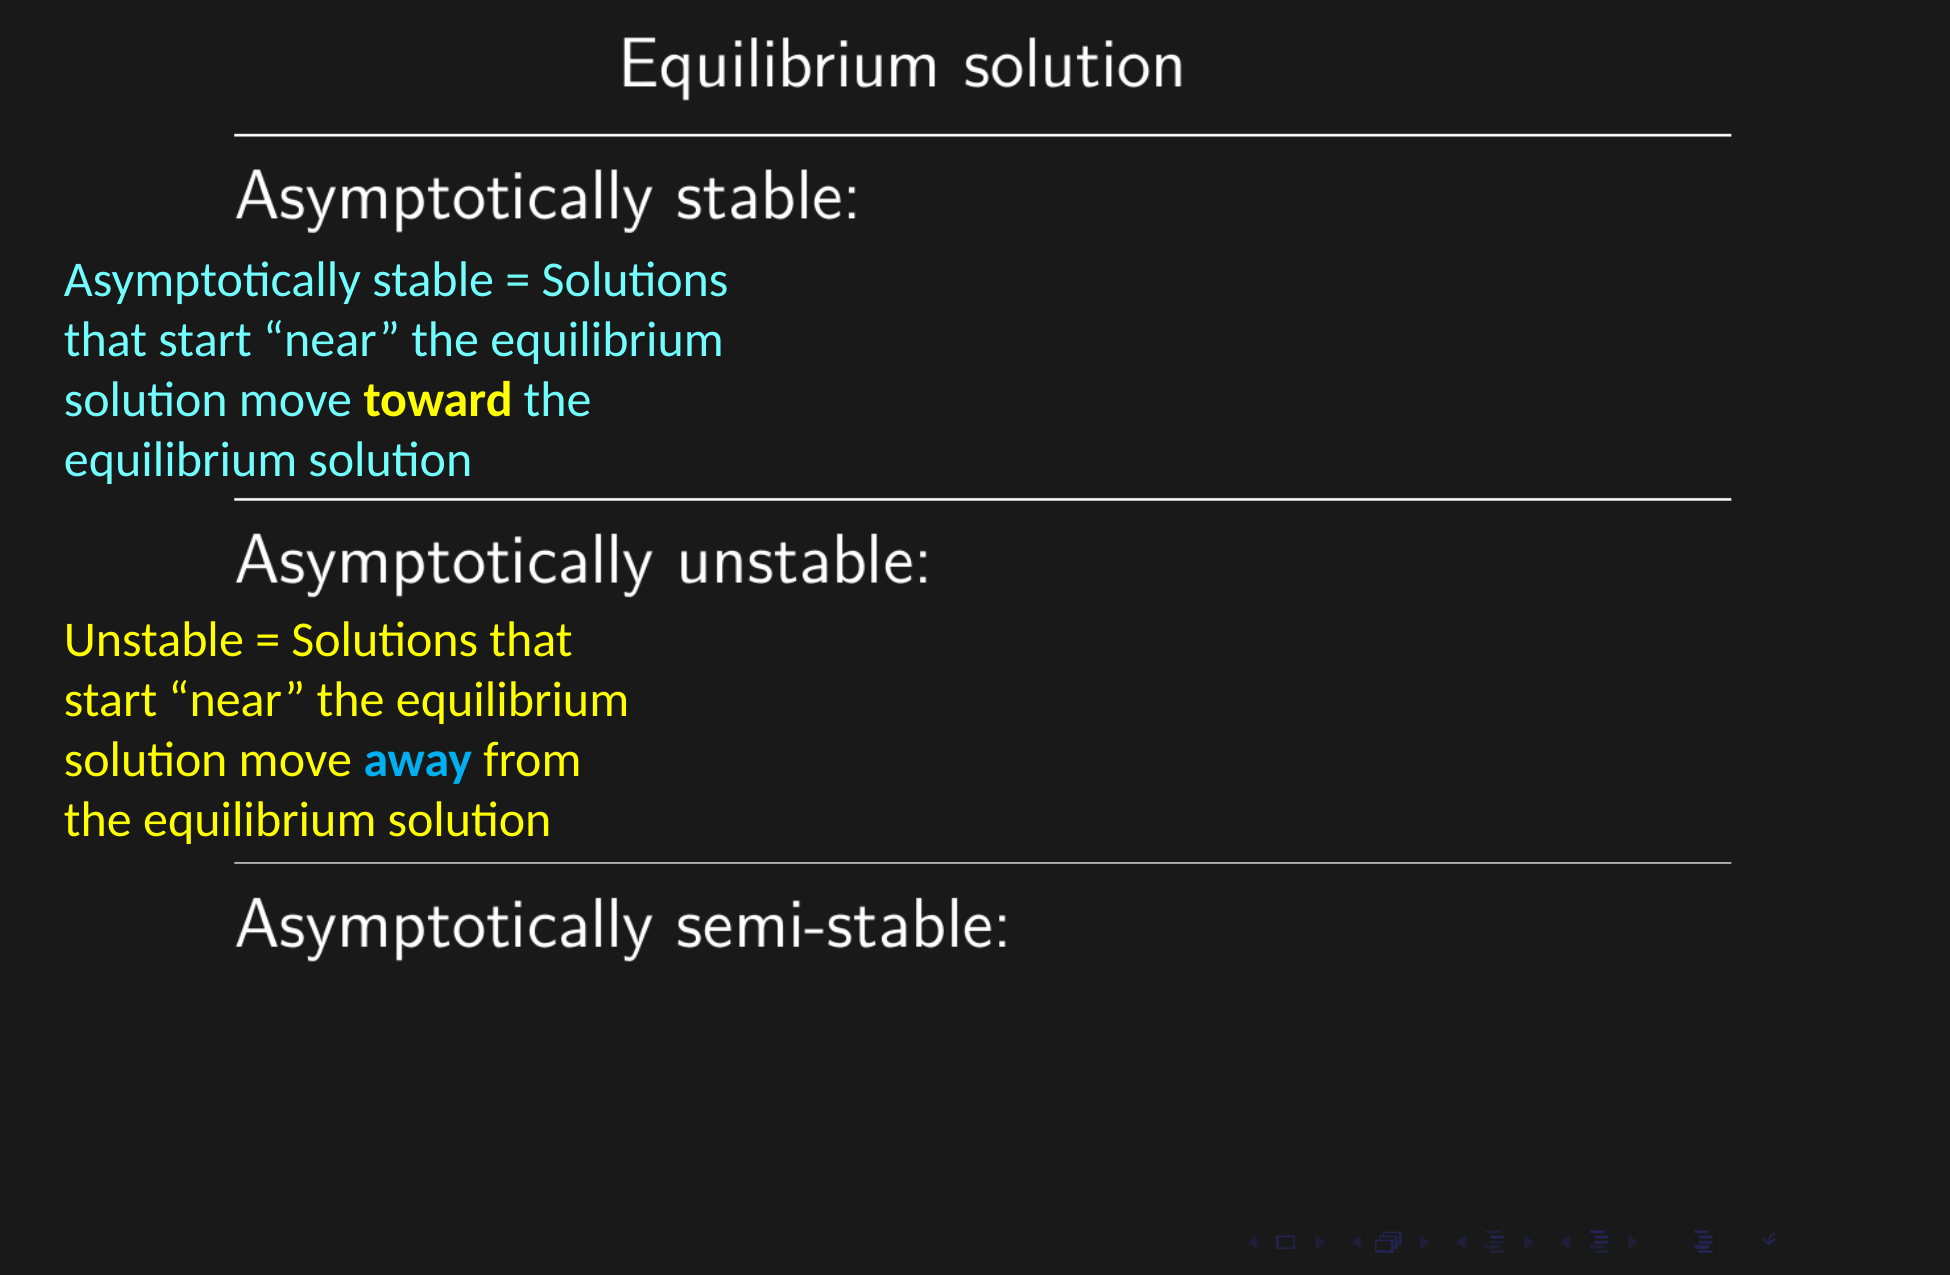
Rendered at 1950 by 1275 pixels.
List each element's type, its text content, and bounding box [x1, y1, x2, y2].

text_box Asymptotically stable = Solutions that start “near” the equilibrium solution move toward the equilibrium solution [49, 238, 175, 494]
text_box Unstable = Solutions that start “near” the equilibrium solution move away from the equilibrium solution [49, 599, 175, 854]
picture [175, 0, 1775, 1257]
